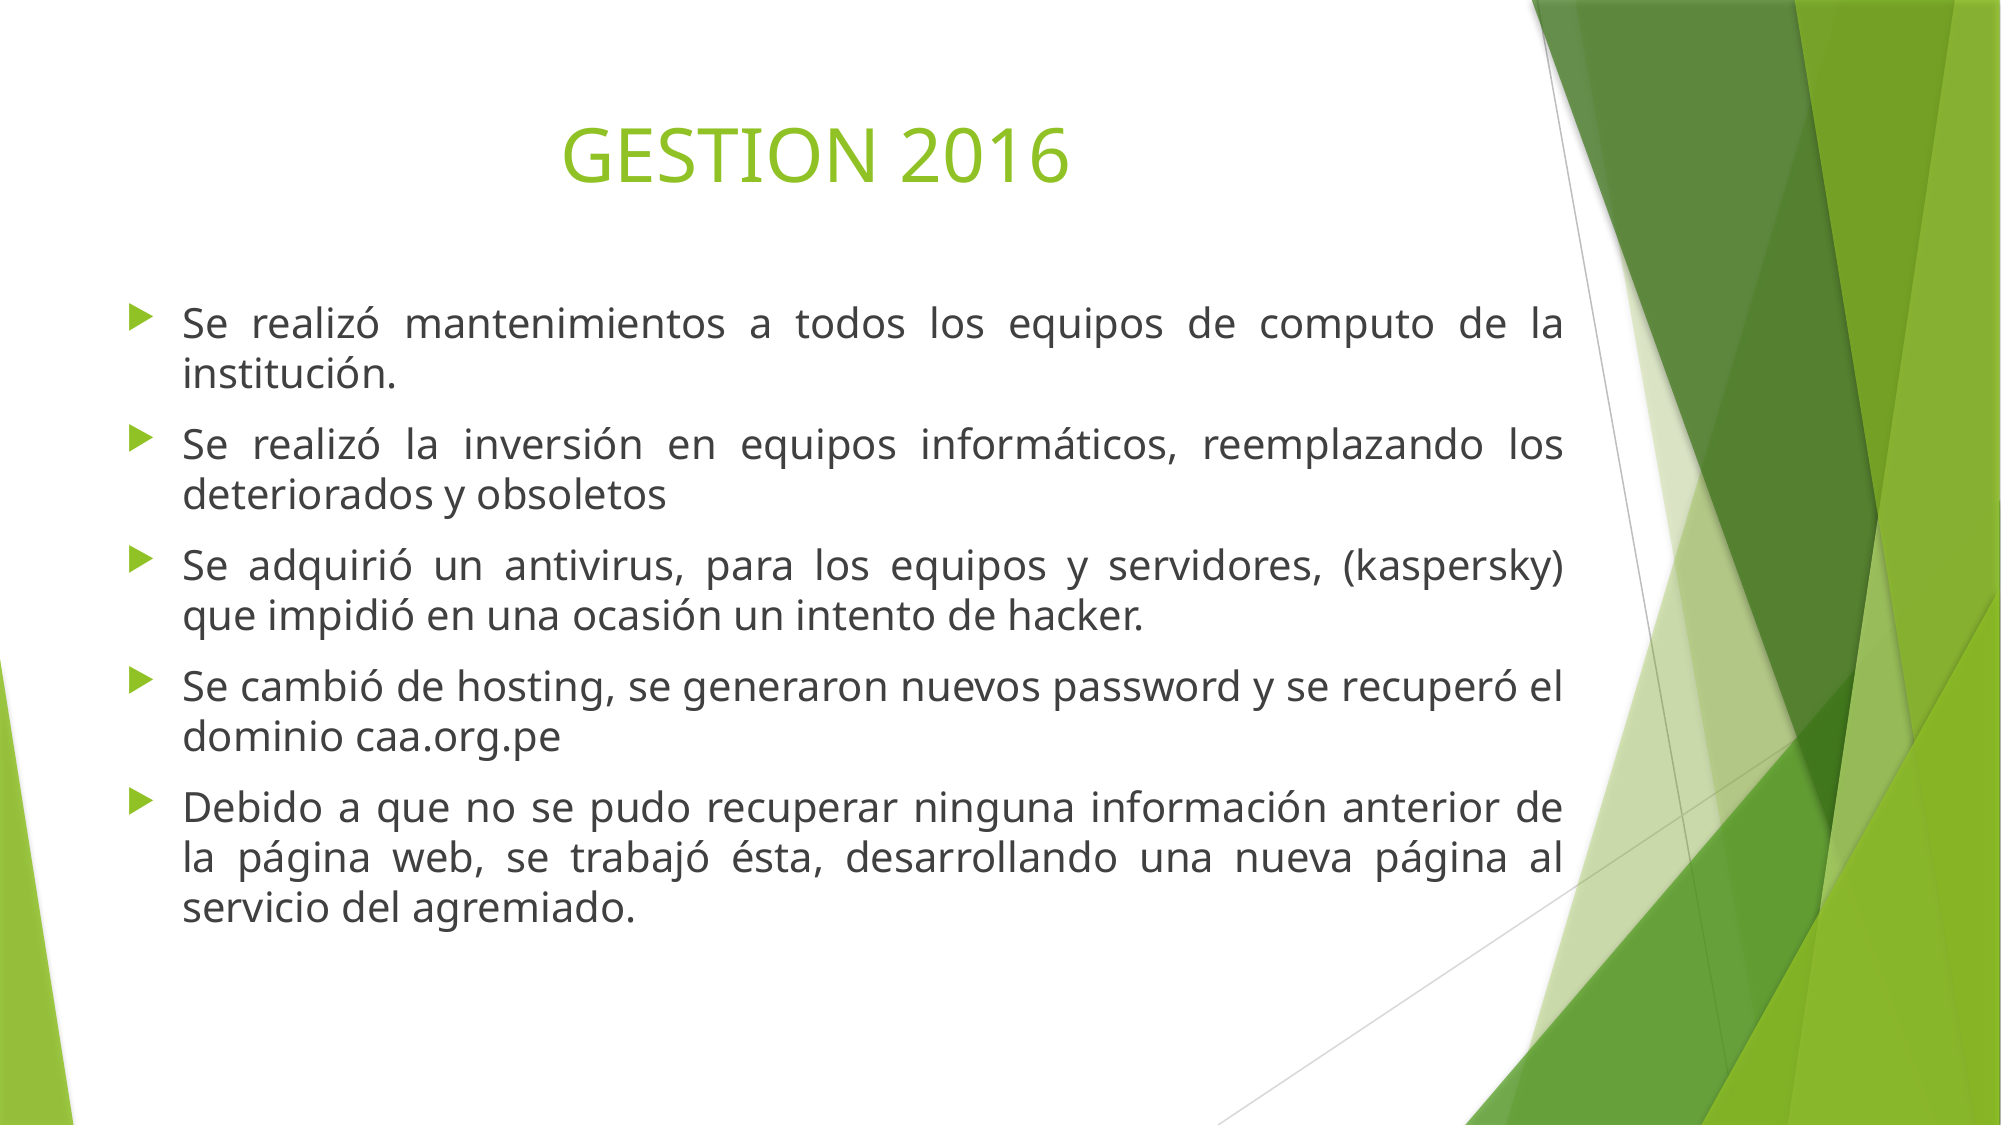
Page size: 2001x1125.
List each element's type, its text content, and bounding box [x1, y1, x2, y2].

list Se realizó mantenimientos a todos los equipos de computo de la institución. Se realizó la inversión en equipos informáticos, reemplazando los deteriorados y obsoletos Se adquirió un antivirus, para los equipos y servidores, (kaspersky) que impidió en una ocasión un intento de hacker. Se cambió de hosting, se generaron nuevos password y se recuperó el dominio caa.org.pe Debido a que no se pudo recuperar ninguna información anterior de la página web, se trabajó ésta, desarrollando una nueva página al servicio del agremiado. [111, 289, 1581, 991]
title GESTION 2016 [111, 99, 1522, 289]
